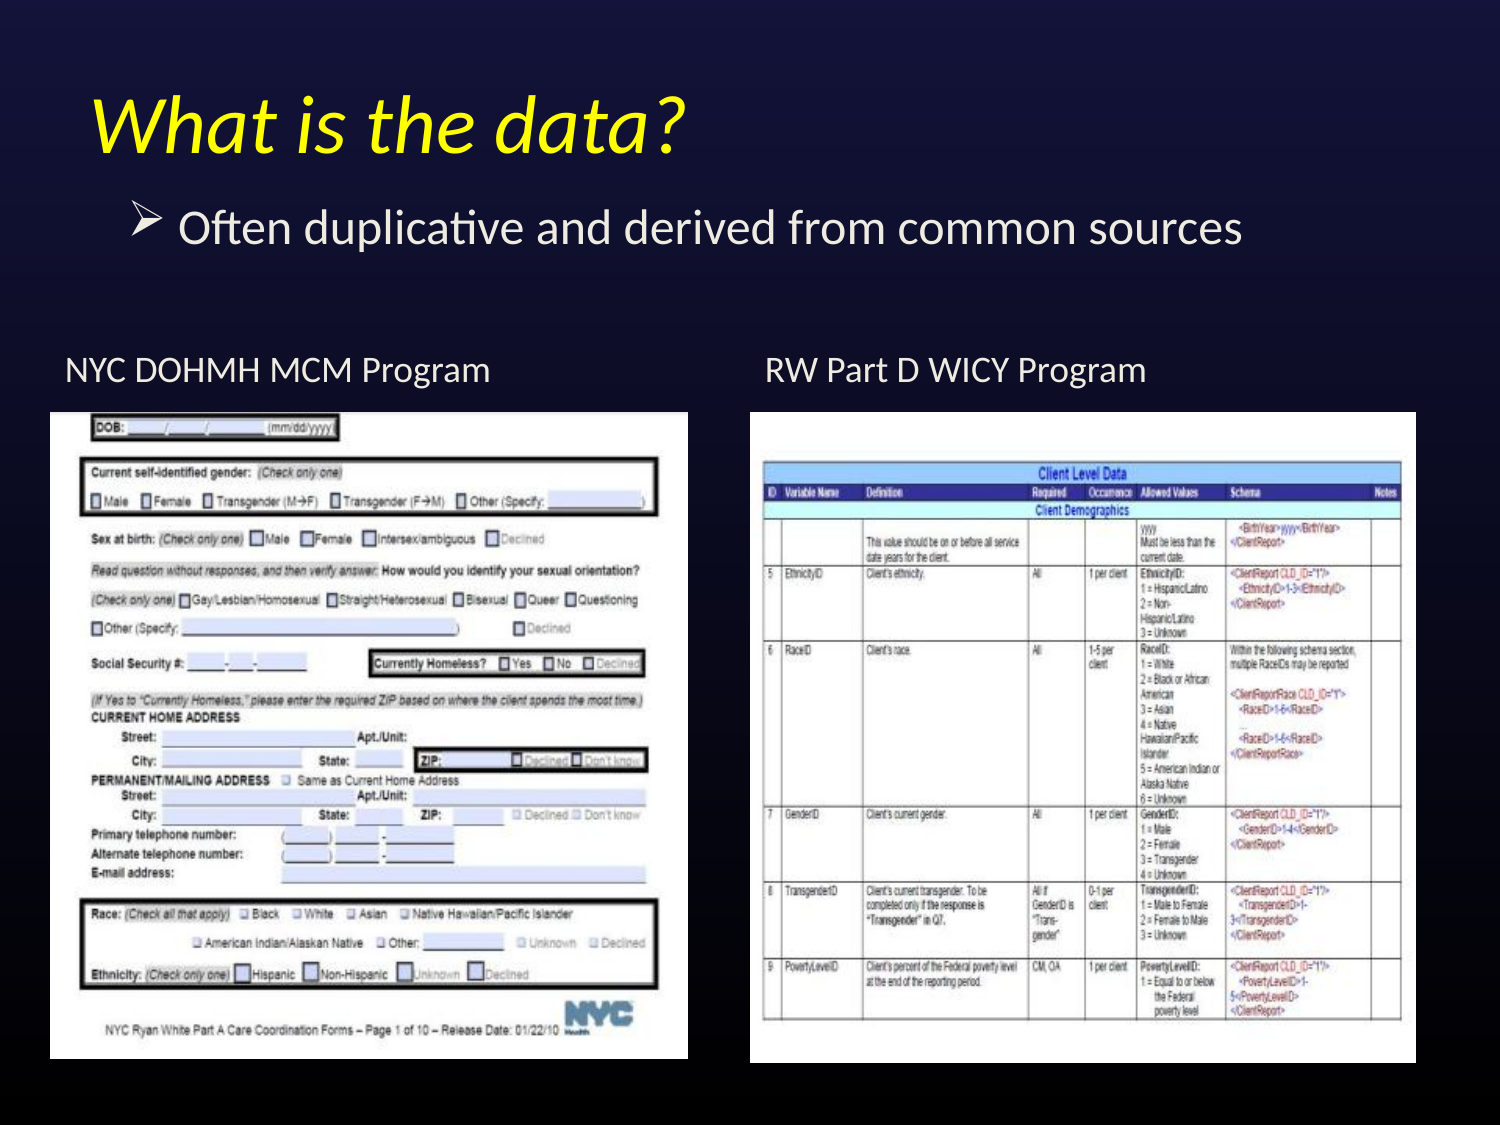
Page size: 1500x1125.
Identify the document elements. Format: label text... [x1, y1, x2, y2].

picture [49, 412, 688, 1060]
text_box RW Part D WICY Program [750, 337, 1325, 398]
text_box Often duplicative and derived from common sources [112, 187, 1338, 263]
text_box NYC DOHMH MCM Program [49, 337, 588, 398]
text_box What is the data? [75, 62, 775, 178]
picture [749, 412, 1416, 1063]
